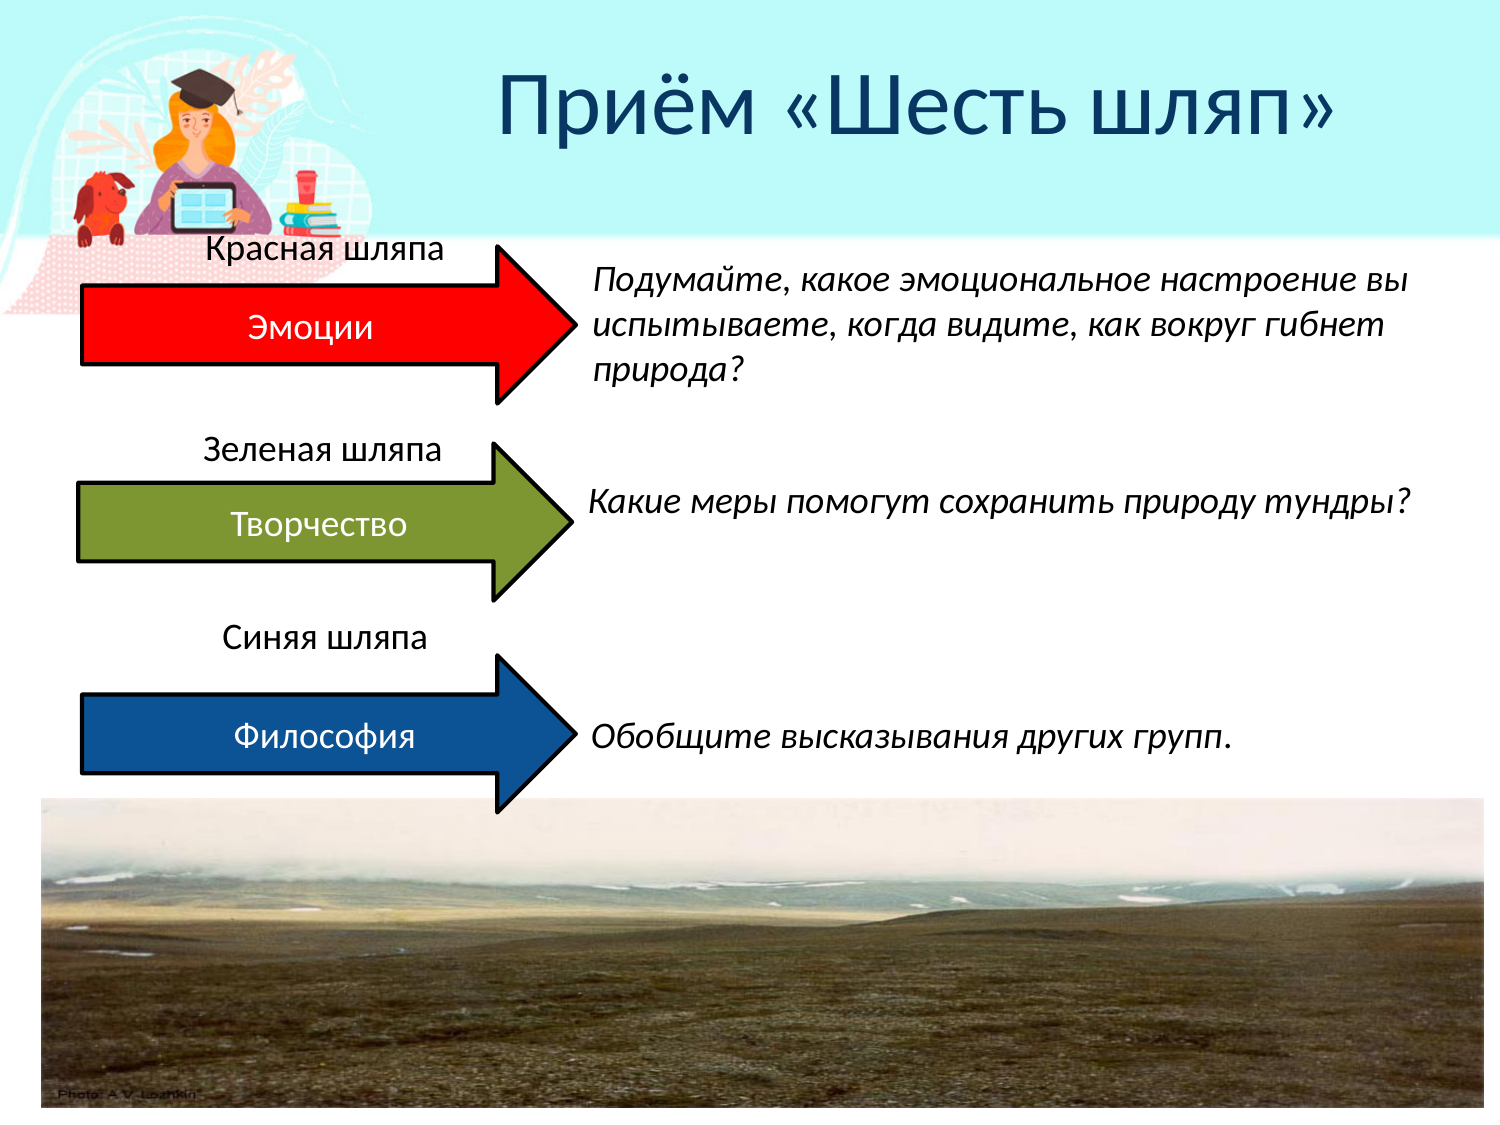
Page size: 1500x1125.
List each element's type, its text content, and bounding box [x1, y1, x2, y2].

text_box Зеленая шляпа [160, 416, 486, 477]
text_box [79, 653, 576, 797]
text_box Красная шляпа [159, 215, 492, 276]
text_box Философия [165, 703, 492, 764]
text_box [76, 441, 573, 603]
text_box Обобщите высказывания других групп. [576, 703, 1424, 764]
picture [0, 0, 1500, 1125]
text_box [80, 244, 577, 406]
text_box Приём «Шесть шляп» [481, 35, 1357, 161]
text_box Творчество [178, 491, 469, 552]
text_box Эмоции [127, 294, 495, 355]
text_box Какие меры помогут сохранить природу тундры? [573, 469, 1484, 574]
text_box Подумайте, какое эмоциональное настроение вы испытываете, когда видите, как вокруг гибнет природа? [577, 246, 1488, 396]
text_box Синяя шляпа [168, 604, 483, 665]
